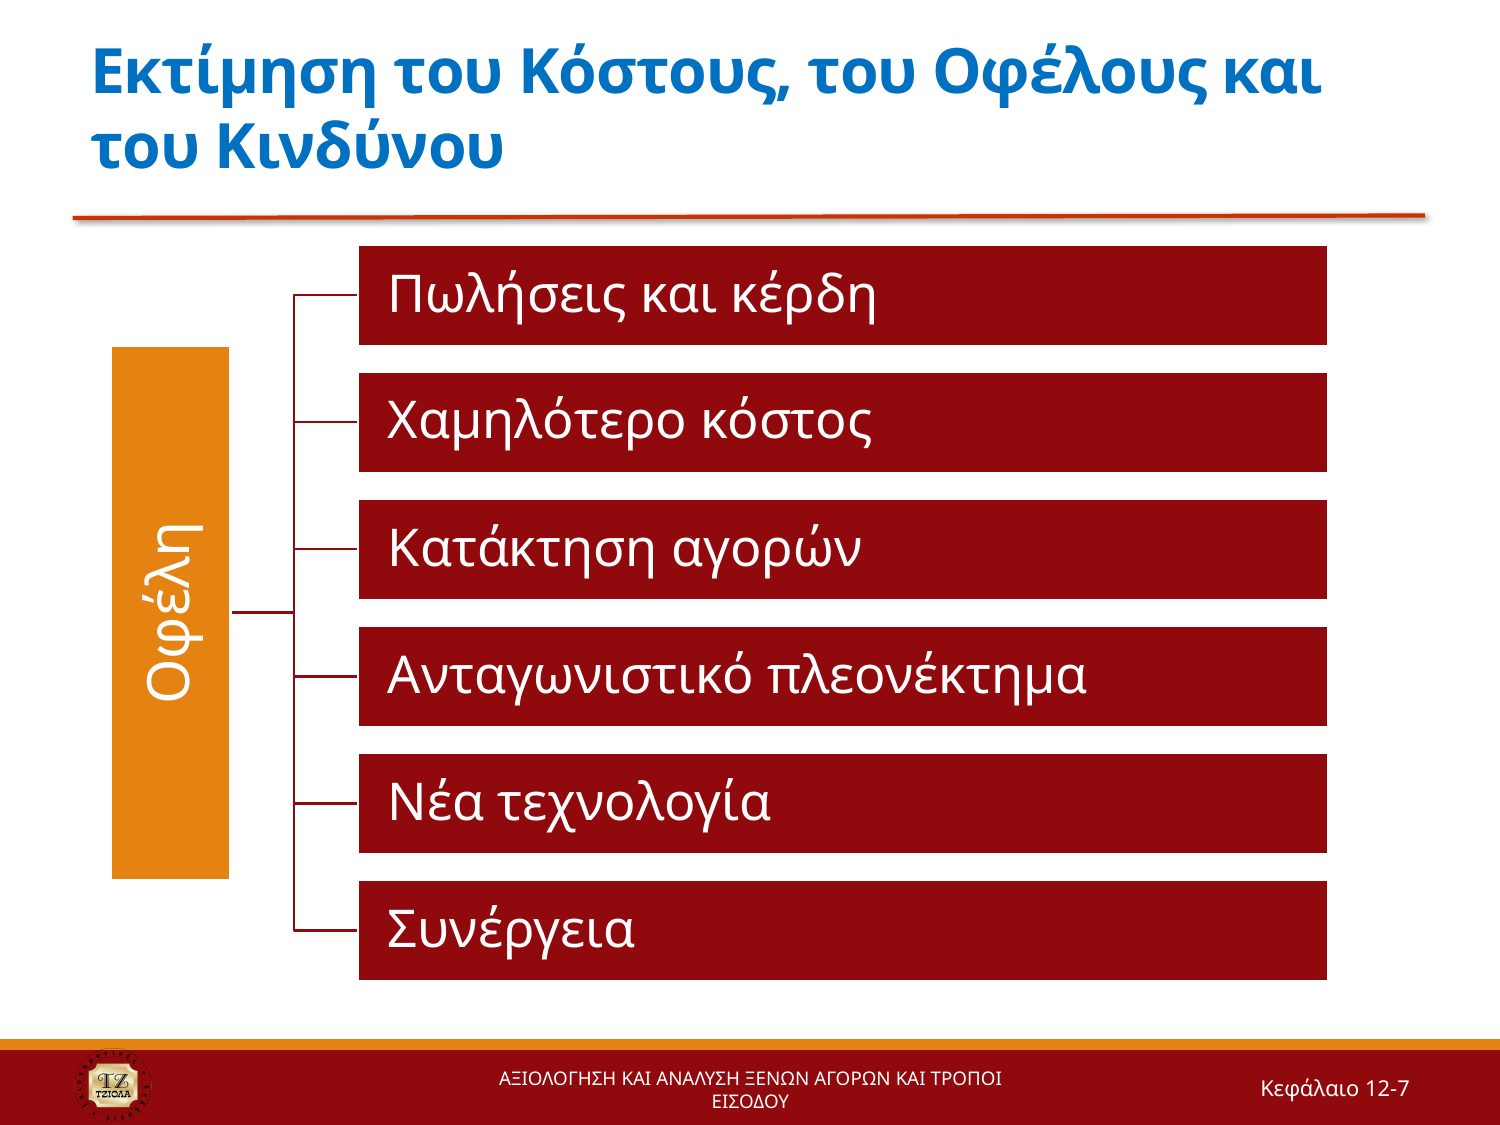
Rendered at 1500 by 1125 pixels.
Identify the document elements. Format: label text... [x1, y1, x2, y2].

slide_number Κεφάλαιο 12-7 [1218, 1059, 1425, 1120]
footer Αξιολογηση και Αναλυση Ξενων Αγορων και Τροποι Εισοδου [453, 1059, 1047, 1120]
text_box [74, 243, 1426, 983]
title Εκτίμηση του Κόστους, του Οφέλους και του Κινδύνου [75, 38, 1425, 189]
picture [72, 1046, 154, 1125]
